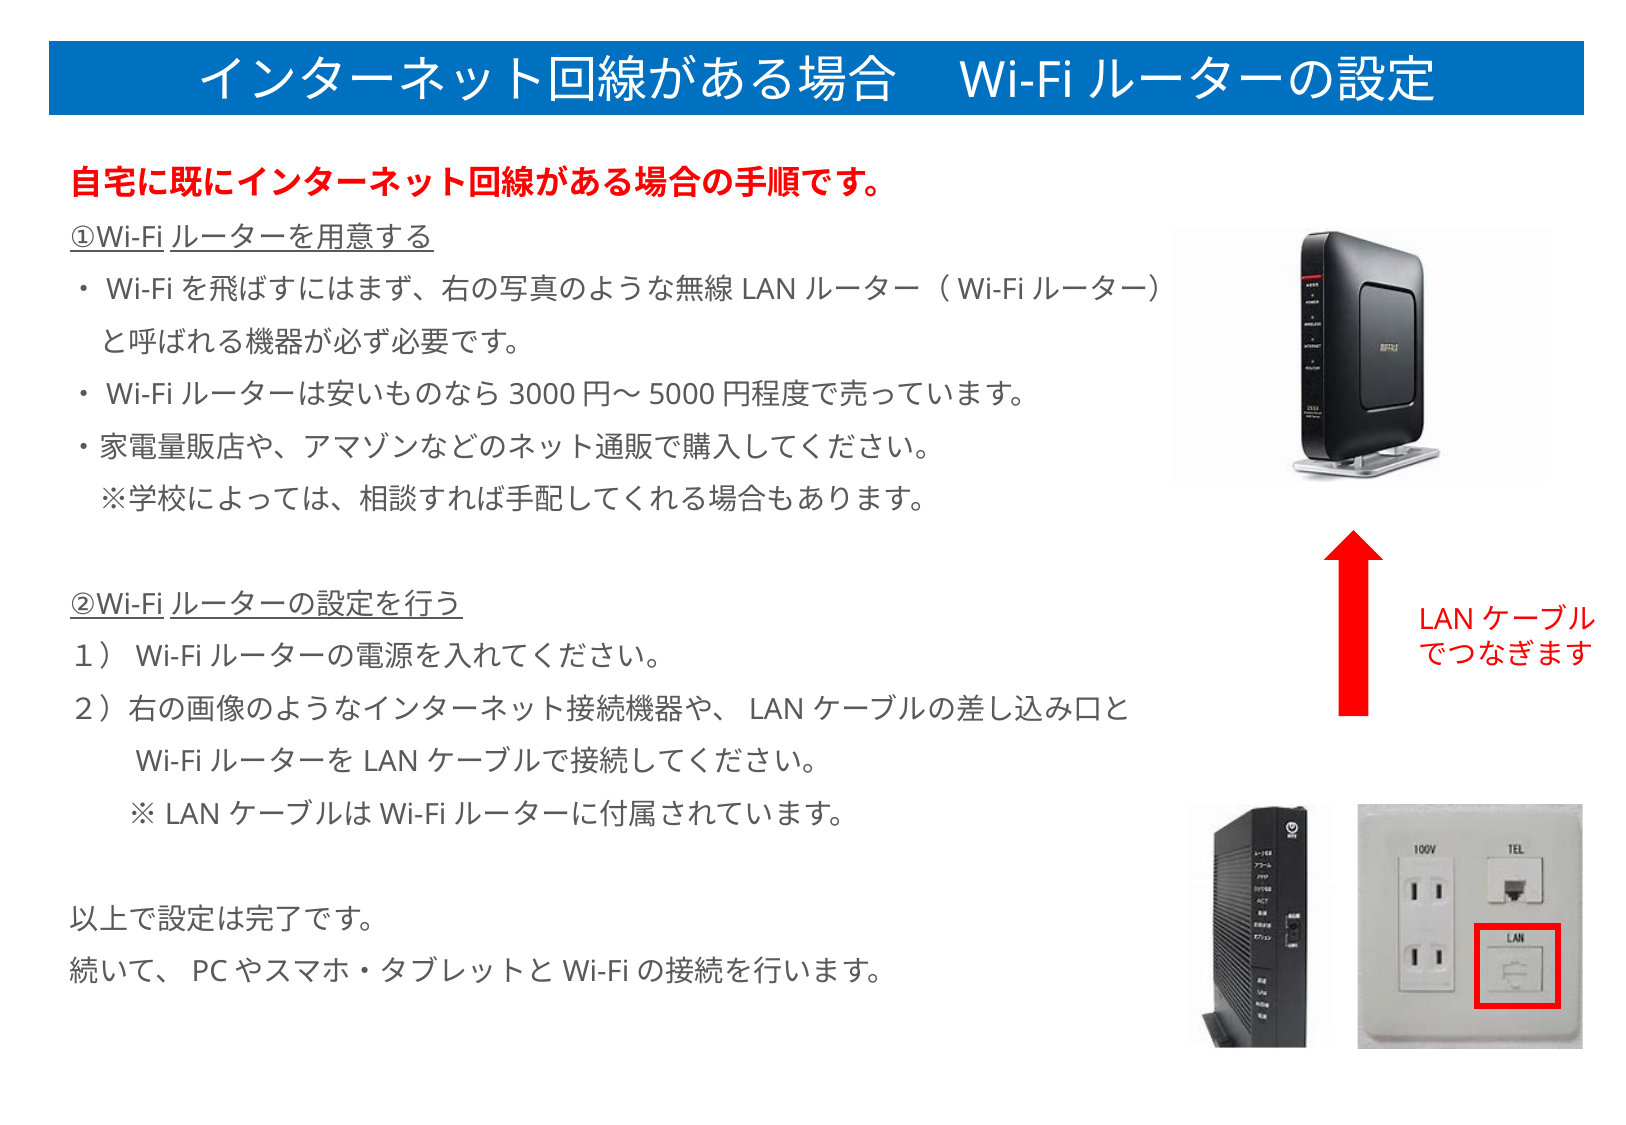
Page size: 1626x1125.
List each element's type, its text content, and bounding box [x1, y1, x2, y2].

picture [1357, 804, 1583, 1049]
picture [1189, 804, 1335, 1049]
picture [1170, 228, 1553, 482]
text_box 自宅に既にインターネット回線がある場合の手順です。 ①Wi-Fiルーターを用意する ・Wi-Fiを飛ばすにはまず、右の写真のような無線LANルーター（Wi-Fiルーター） と呼ばれる機器が必ず必要です。 ・Wi-Fiルーターは安いものなら3000円～5000円程度で売っています。 ・家電量販店や、アマゾンなどのネット通販で購入してください。 ※学校によっては、相談すれば手配してくれる場合もあります。 ②Wi-Fiルーターの設定を行う １）Wi-Fiルーターの電源を入れてください。 ２）右の画像のようなインターネット接続機器や、LANケーブルの差し込み口と Wi-FiルーターをLANケーブルで接続してください。 ※LANケーブルはWi-Fiルーターに付属されています。 以上で設定は完了です。 続いて、PCやスマホ・タブレットとWi-Fiの接続を行います。 [55, 133, 1585, 995]
text_box LANケーブル でつなぎます [1403, 592, 1612, 678]
text_box インターネット回線がある場合 Wi-Fiルーターの設定 [48, 40, 1585, 116]
text_box [1321, 528, 1386, 718]
